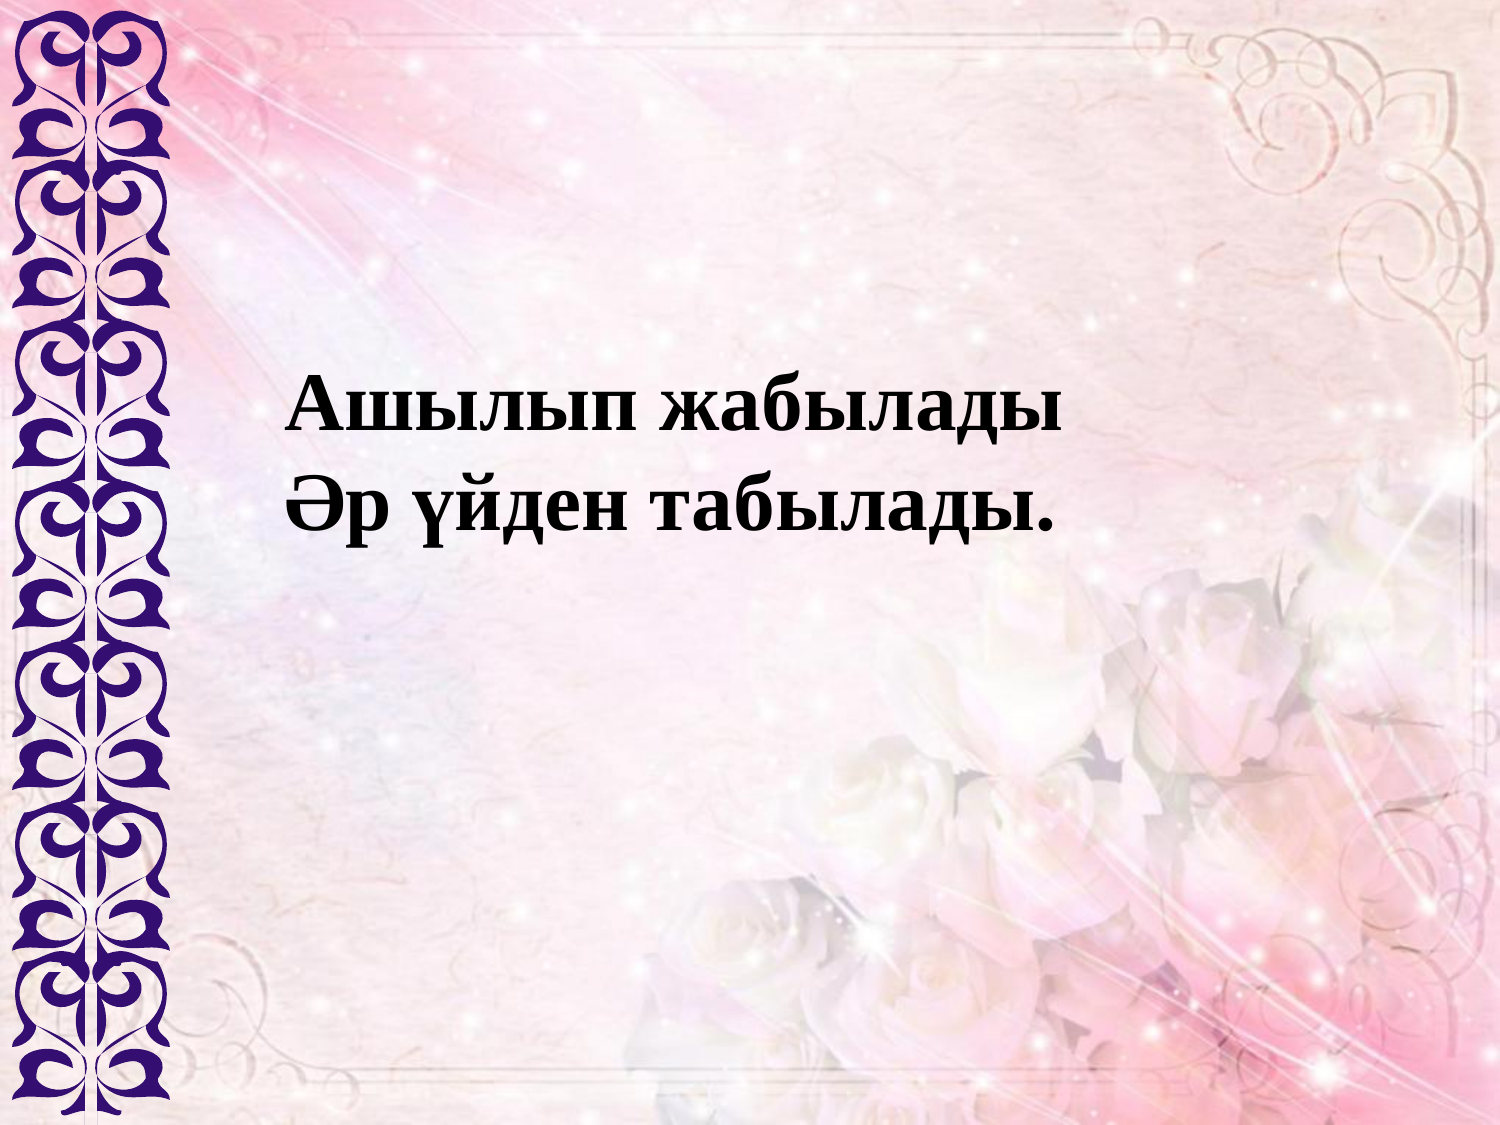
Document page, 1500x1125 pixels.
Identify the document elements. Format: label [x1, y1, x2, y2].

text_box [0, 0, 188, 1125]
picture [188, 0, 1500, 1125]
